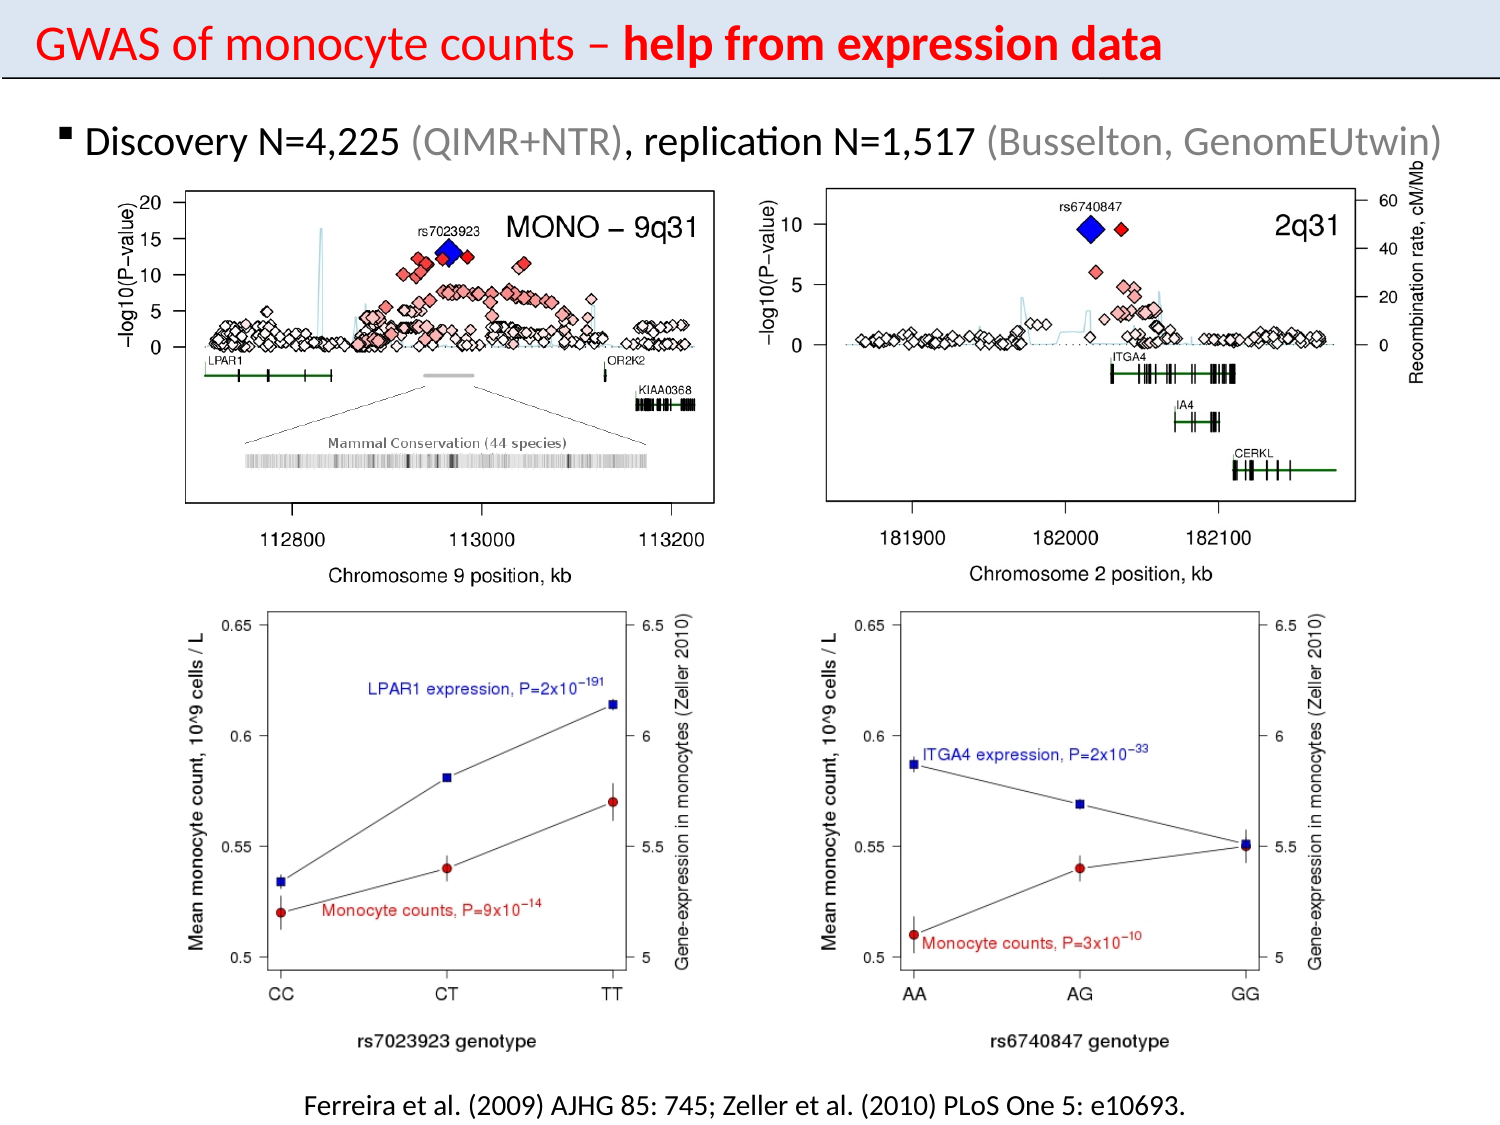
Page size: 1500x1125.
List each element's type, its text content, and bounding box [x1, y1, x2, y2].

picture [730, 116, 1451, 1065]
text_box Ferreira et al. (2009) AJHG 85: 745; Zeller et al. (2010) PLoS One 5: e10693. [289, 1078, 1211, 1125]
text_box Discovery N=4,225 (QIMR+NTR), replication N=1,517 (Busselton, GenomEUtwin) [41, 81, 1500, 172]
picture [113, 187, 729, 1065]
text_box [0, 0, 1500, 80]
text_box GWAS of monocyte counts – help from expression data [20, 3, 1500, 79]
